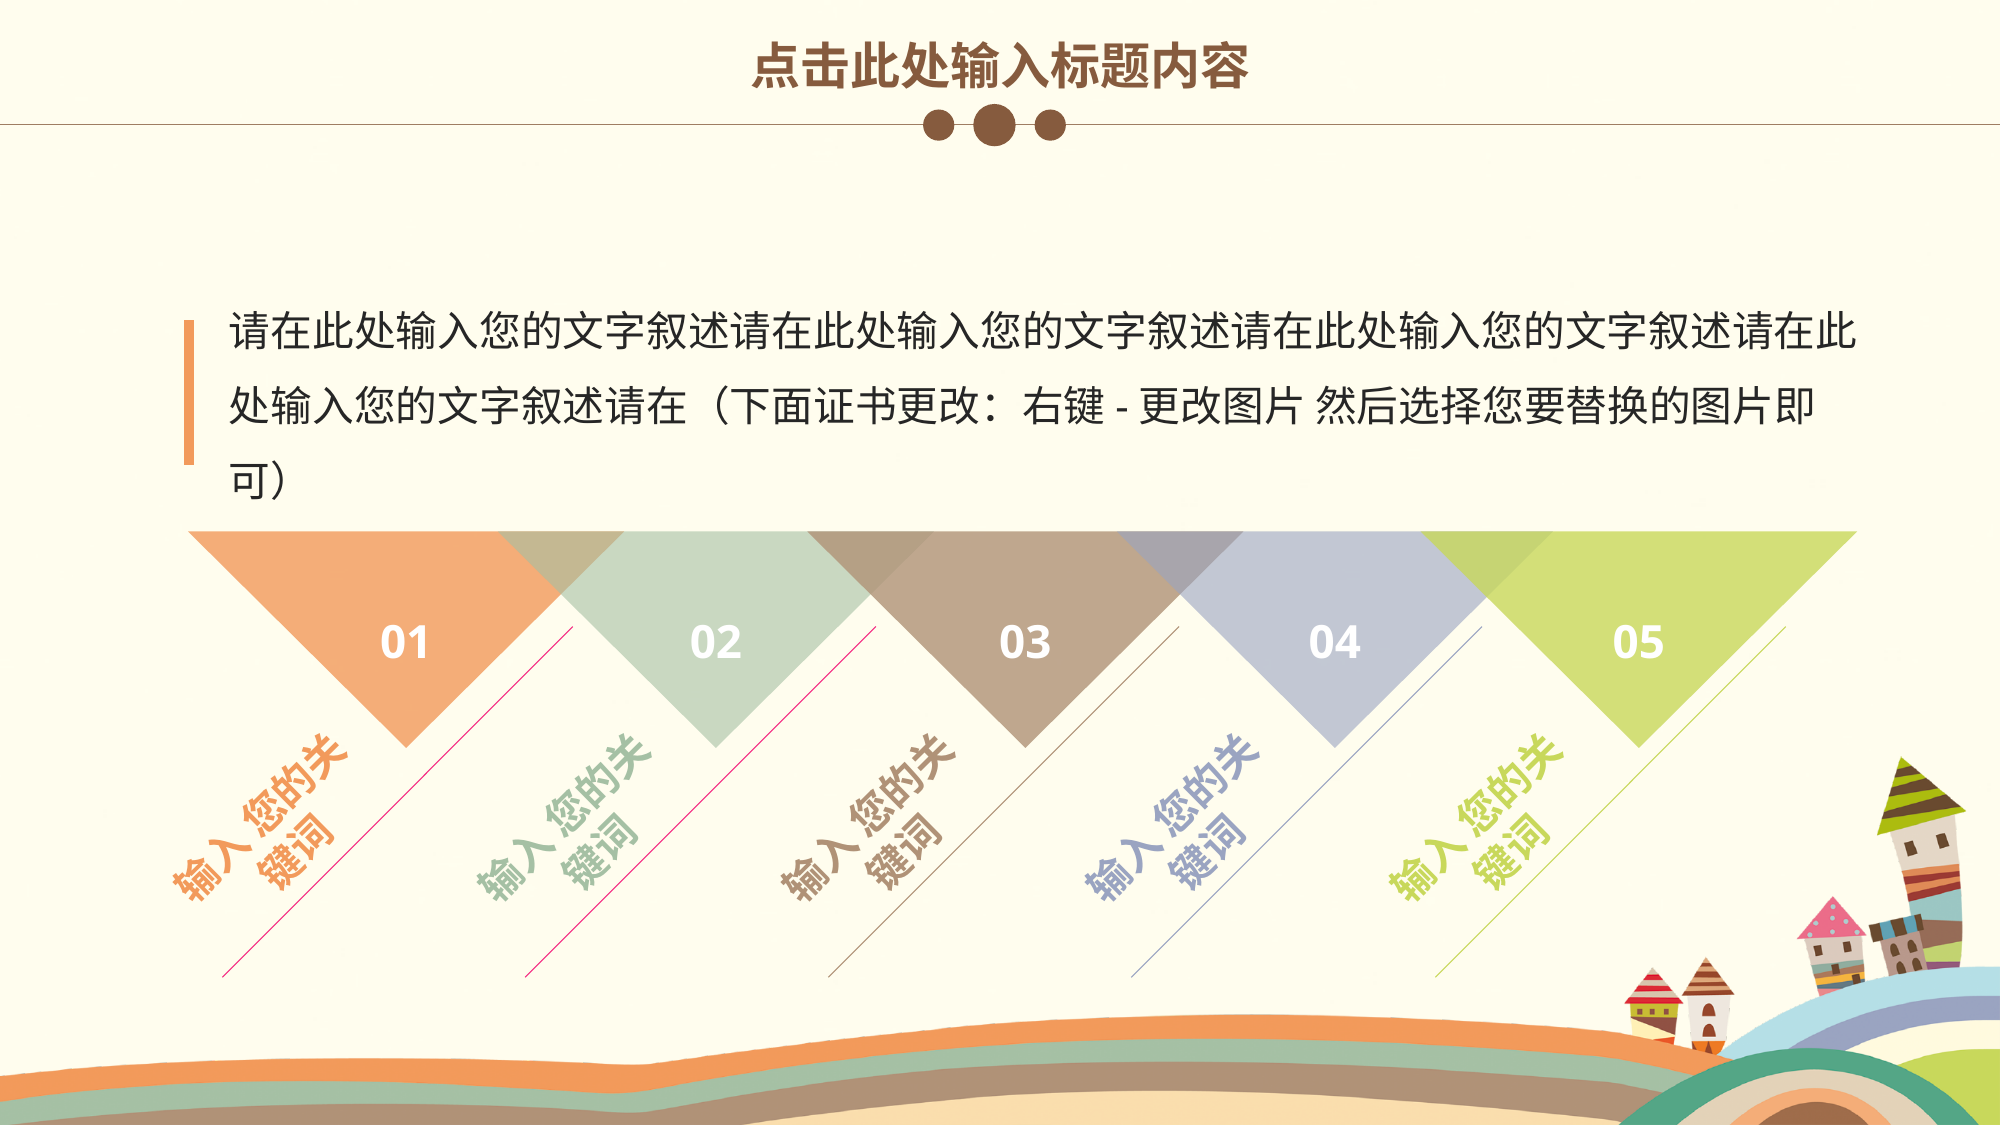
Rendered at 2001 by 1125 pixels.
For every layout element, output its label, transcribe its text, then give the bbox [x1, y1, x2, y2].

text_box 05 [1420, 531, 1858, 626]
text_box 02 [497, 531, 870, 626]
text_box 点击此处输入标题内容 [735, 26, 1266, 102]
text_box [525, 626, 828, 978]
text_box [1435, 626, 1786, 978]
picture [0, 125, 2000, 1125]
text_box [828, 626, 1131, 978]
picture [0, 0, 2000, 124]
text_box 04 [1116, 531, 1486, 626]
text_box 03 [807, 531, 1180, 626]
text_box 01 [188, 531, 561, 626]
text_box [222, 626, 525, 978]
text_box 输入 您的关键词 [133, 806, 222, 978]
text_box 请在此处输入您的文字叙述请在此处输入您的文字叙述请在此处输入您的文字叙述请在此处输入您的文字叙述请在（下面证书更改：右键-更改图片 然后选择您要替换的图片即可） [214, 320, 1887, 465]
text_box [1131, 626, 1435, 978]
